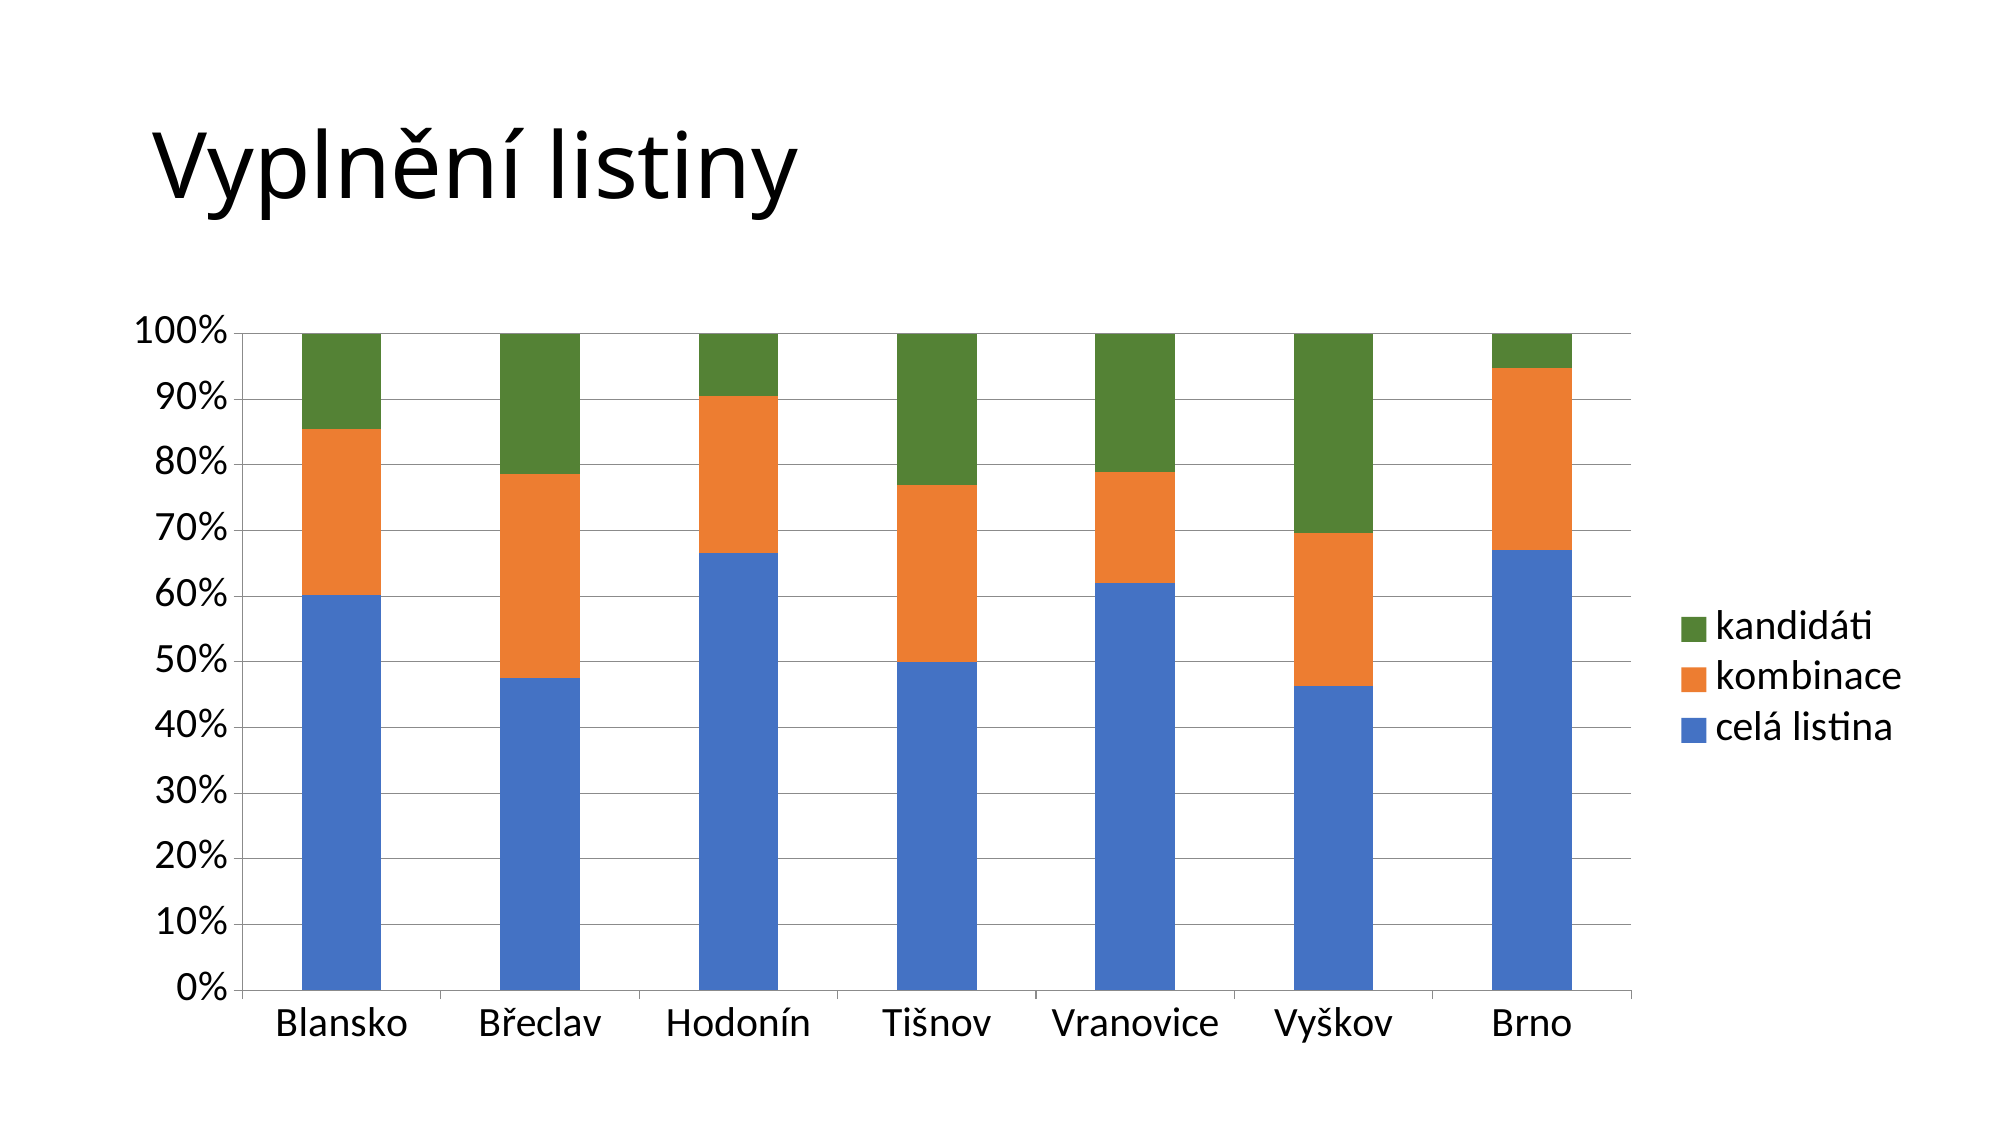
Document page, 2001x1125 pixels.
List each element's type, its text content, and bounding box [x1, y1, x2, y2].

chart [95, 297, 1928, 1063]
title Vyplnění listiny [137, 59, 1863, 278]
